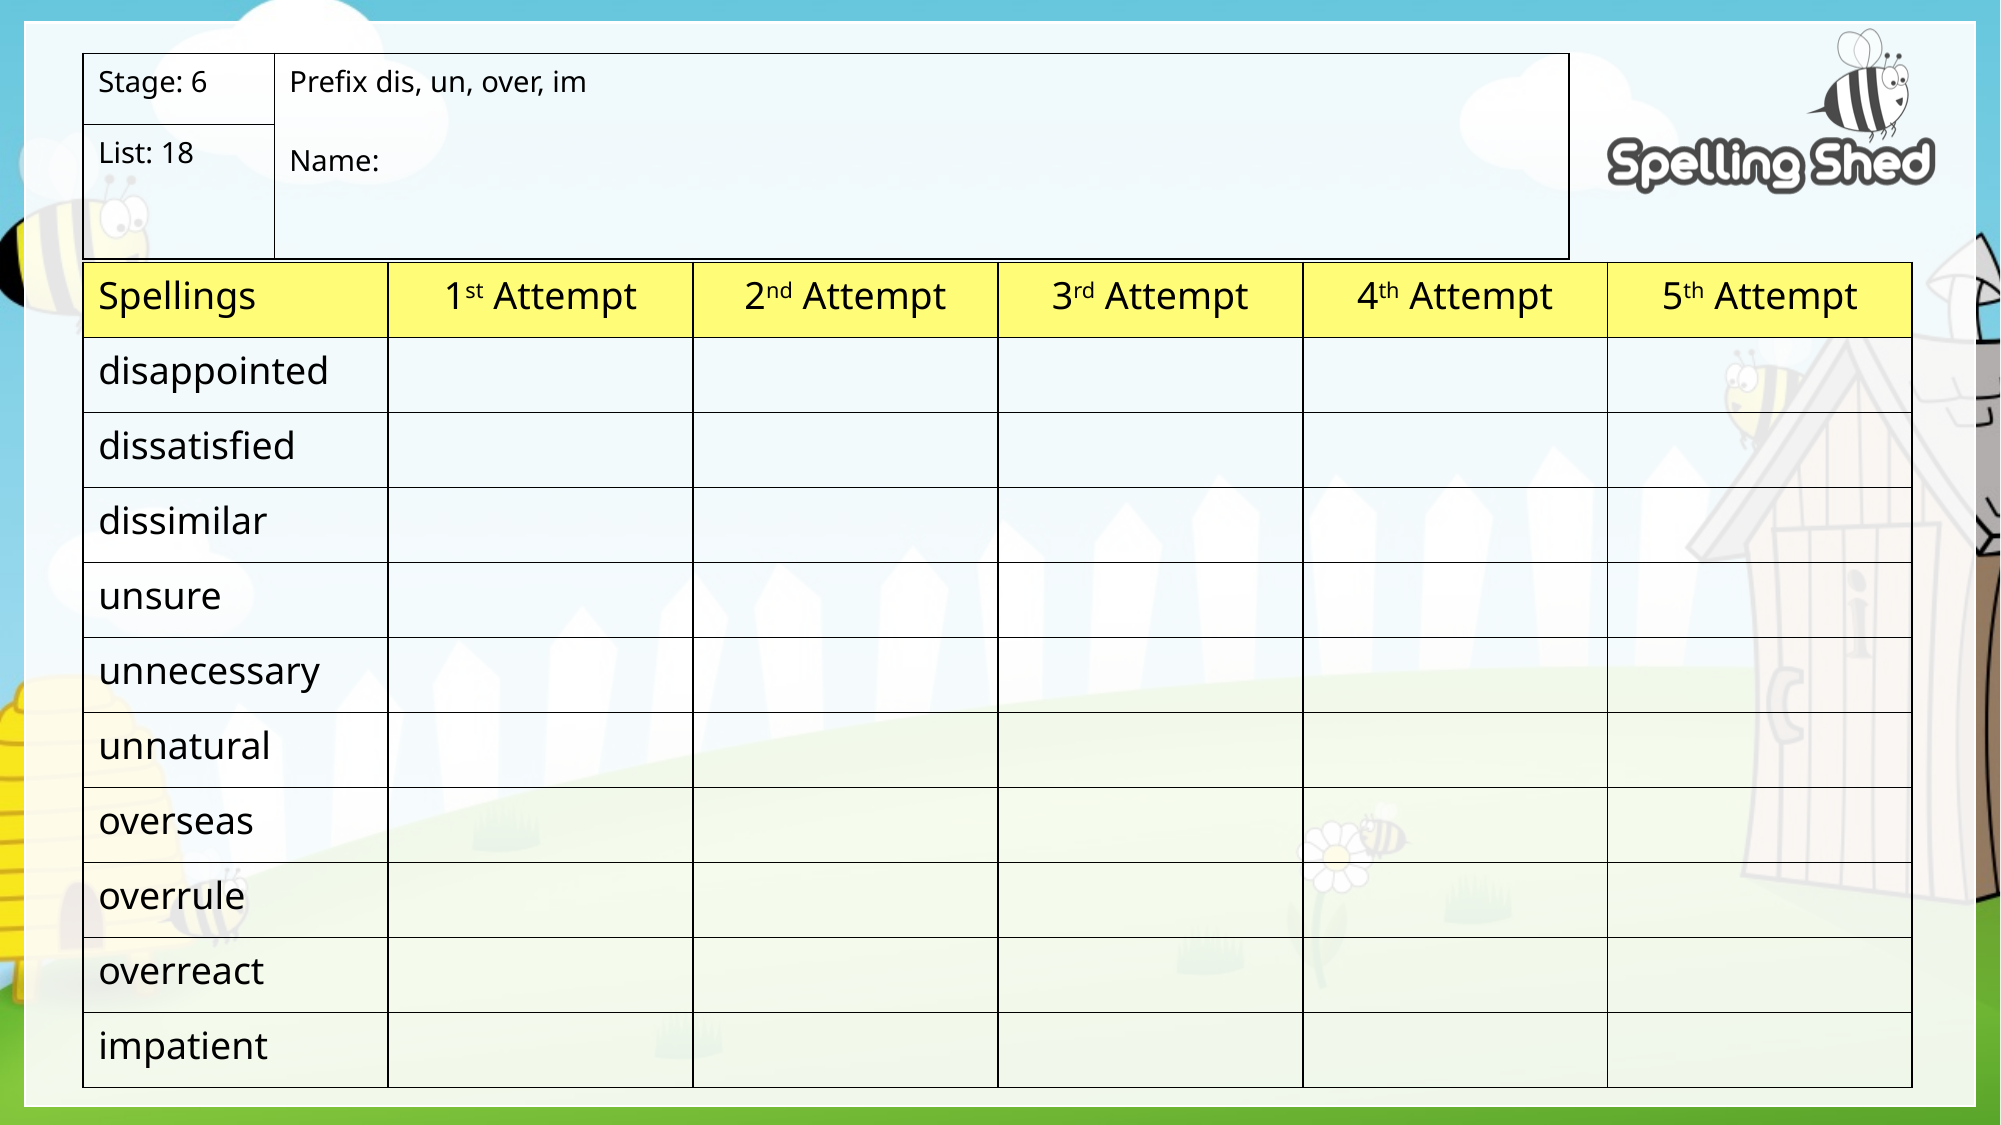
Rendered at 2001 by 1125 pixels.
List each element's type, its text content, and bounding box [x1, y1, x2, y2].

table_cell [1304, 938, 1607, 1012]
table_cell dissimilar [84, 488, 387, 562]
table_cell [999, 338, 1302, 412]
table_cell [1304, 713, 1607, 787]
table_cell [999, 713, 1302, 787]
table_cell [694, 563, 997, 637]
table_cell unnatural [84, 713, 387, 787]
table_cell [1608, 338, 1911, 412]
table_header 1st Attempt [389, 263, 692, 337]
table_cell [1608, 413, 1911, 487]
table_cell [1608, 638, 1911, 712]
table_cell [999, 563, 1302, 637]
table_cell List: 18 [84, 125, 274, 258]
table_cell [999, 938, 1302, 1012]
table_cell [1608, 713, 1911, 787]
table_cell [999, 488, 1302, 562]
table_cell [389, 413, 692, 487]
table_cell [1608, 1013, 1911, 1087]
table_cell [999, 1013, 1302, 1087]
table_cell [1608, 938, 1911, 1012]
table_cell [694, 338, 997, 412]
table_cell [1608, 563, 1911, 637]
table_cell unnecessary [84, 638, 387, 712]
table_cell [1304, 488, 1607, 562]
table_cell [694, 938, 997, 1012]
table_header Prefix dis, un, over, im Name: [275, 54, 1568, 258]
table_header 2nd Attempt [694, 263, 997, 337]
table_cell [694, 863, 997, 937]
table_cell [1304, 338, 1607, 412]
table_cell [1608, 788, 1911, 862]
table_cell [999, 863, 1302, 937]
table_cell [1304, 413, 1607, 487]
table_cell [1304, 788, 1607, 862]
table_cell [1304, 1013, 1607, 1087]
table_cell [389, 488, 692, 562]
table_cell [694, 788, 997, 862]
table_cell [389, 338, 692, 412]
table_cell [999, 638, 1302, 712]
table_cell [389, 938, 692, 1012]
table_header 5th Attempt [1608, 263, 1911, 337]
table_cell [1608, 488, 1911, 562]
picture [0, 0, 2001, 1125]
table_cell [694, 638, 997, 712]
table_cell impatient [84, 1013, 387, 1087]
table_cell [389, 713, 692, 787]
table_cell [389, 863, 692, 937]
table_cell [1304, 563, 1607, 637]
table_header 4th Attempt [1304, 263, 1607, 337]
table_cell [694, 1013, 997, 1087]
table_cell overreact [84, 938, 387, 1012]
table_cell [389, 788, 692, 862]
table_header Spellings [84, 263, 387, 337]
table_cell [389, 1013, 692, 1087]
table_cell [999, 788, 1302, 862]
table_cell [1608, 863, 1911, 937]
table_cell overseas [84, 788, 387, 862]
table_cell overrule [84, 863, 387, 937]
table_cell [694, 713, 997, 787]
table_cell [389, 638, 692, 712]
table_cell unsure [84, 563, 387, 637]
table_header 3rd Attempt [999, 263, 1302, 337]
table_cell disappointed [84, 338, 387, 412]
table_cell [999, 413, 1302, 487]
table_cell [694, 488, 997, 562]
table_cell [1304, 863, 1607, 937]
table_cell [694, 413, 997, 487]
table_cell [389, 563, 692, 637]
table_header Stage: 6 [84, 54, 274, 124]
table_cell dissatisfied [84, 413, 387, 487]
table_cell [1304, 638, 1607, 712]
